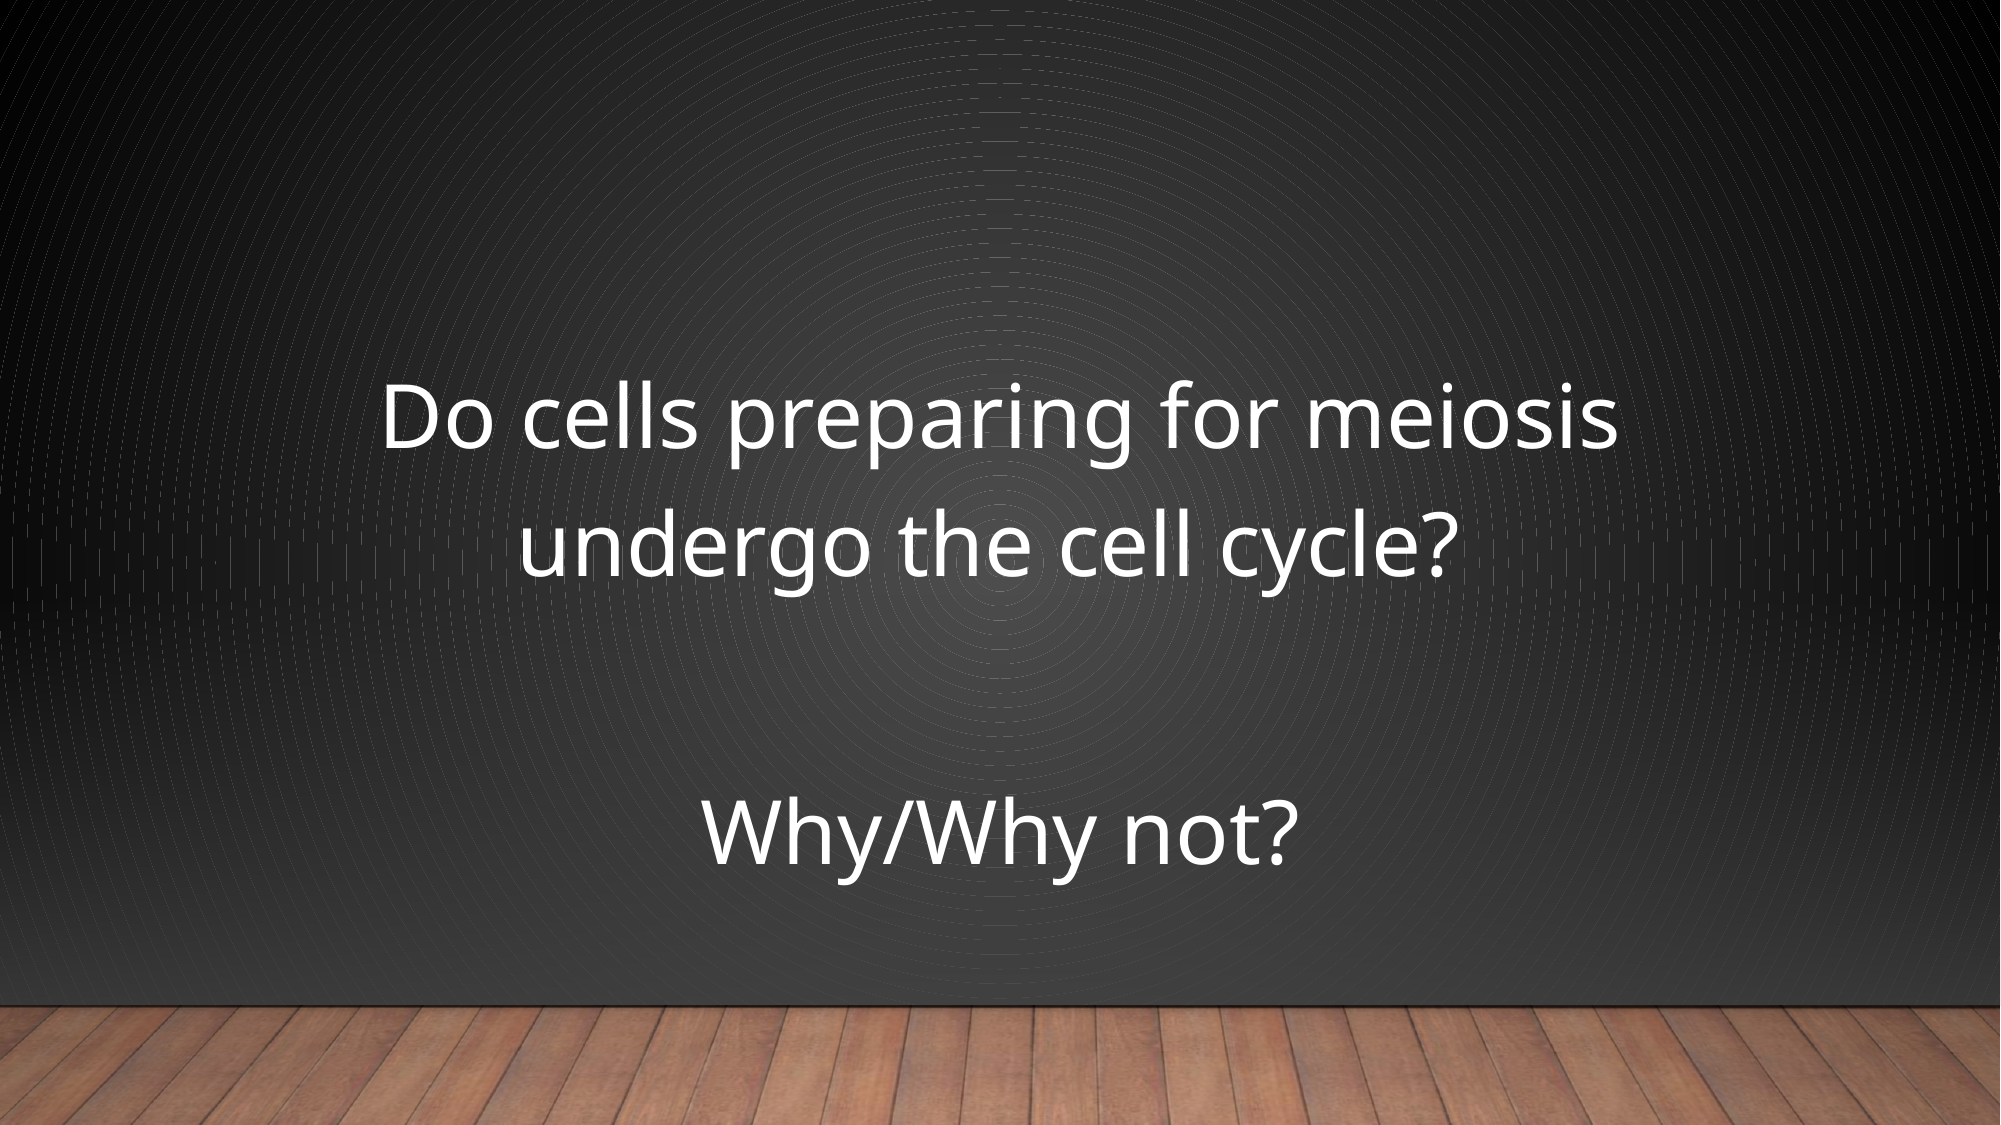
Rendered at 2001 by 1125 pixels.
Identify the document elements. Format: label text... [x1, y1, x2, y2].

picture [0, 1005, 2000, 1125]
list Do cells preparing for meiosis undergo the cell cycle? Why/Why not? [238, 330, 1763, 897]
